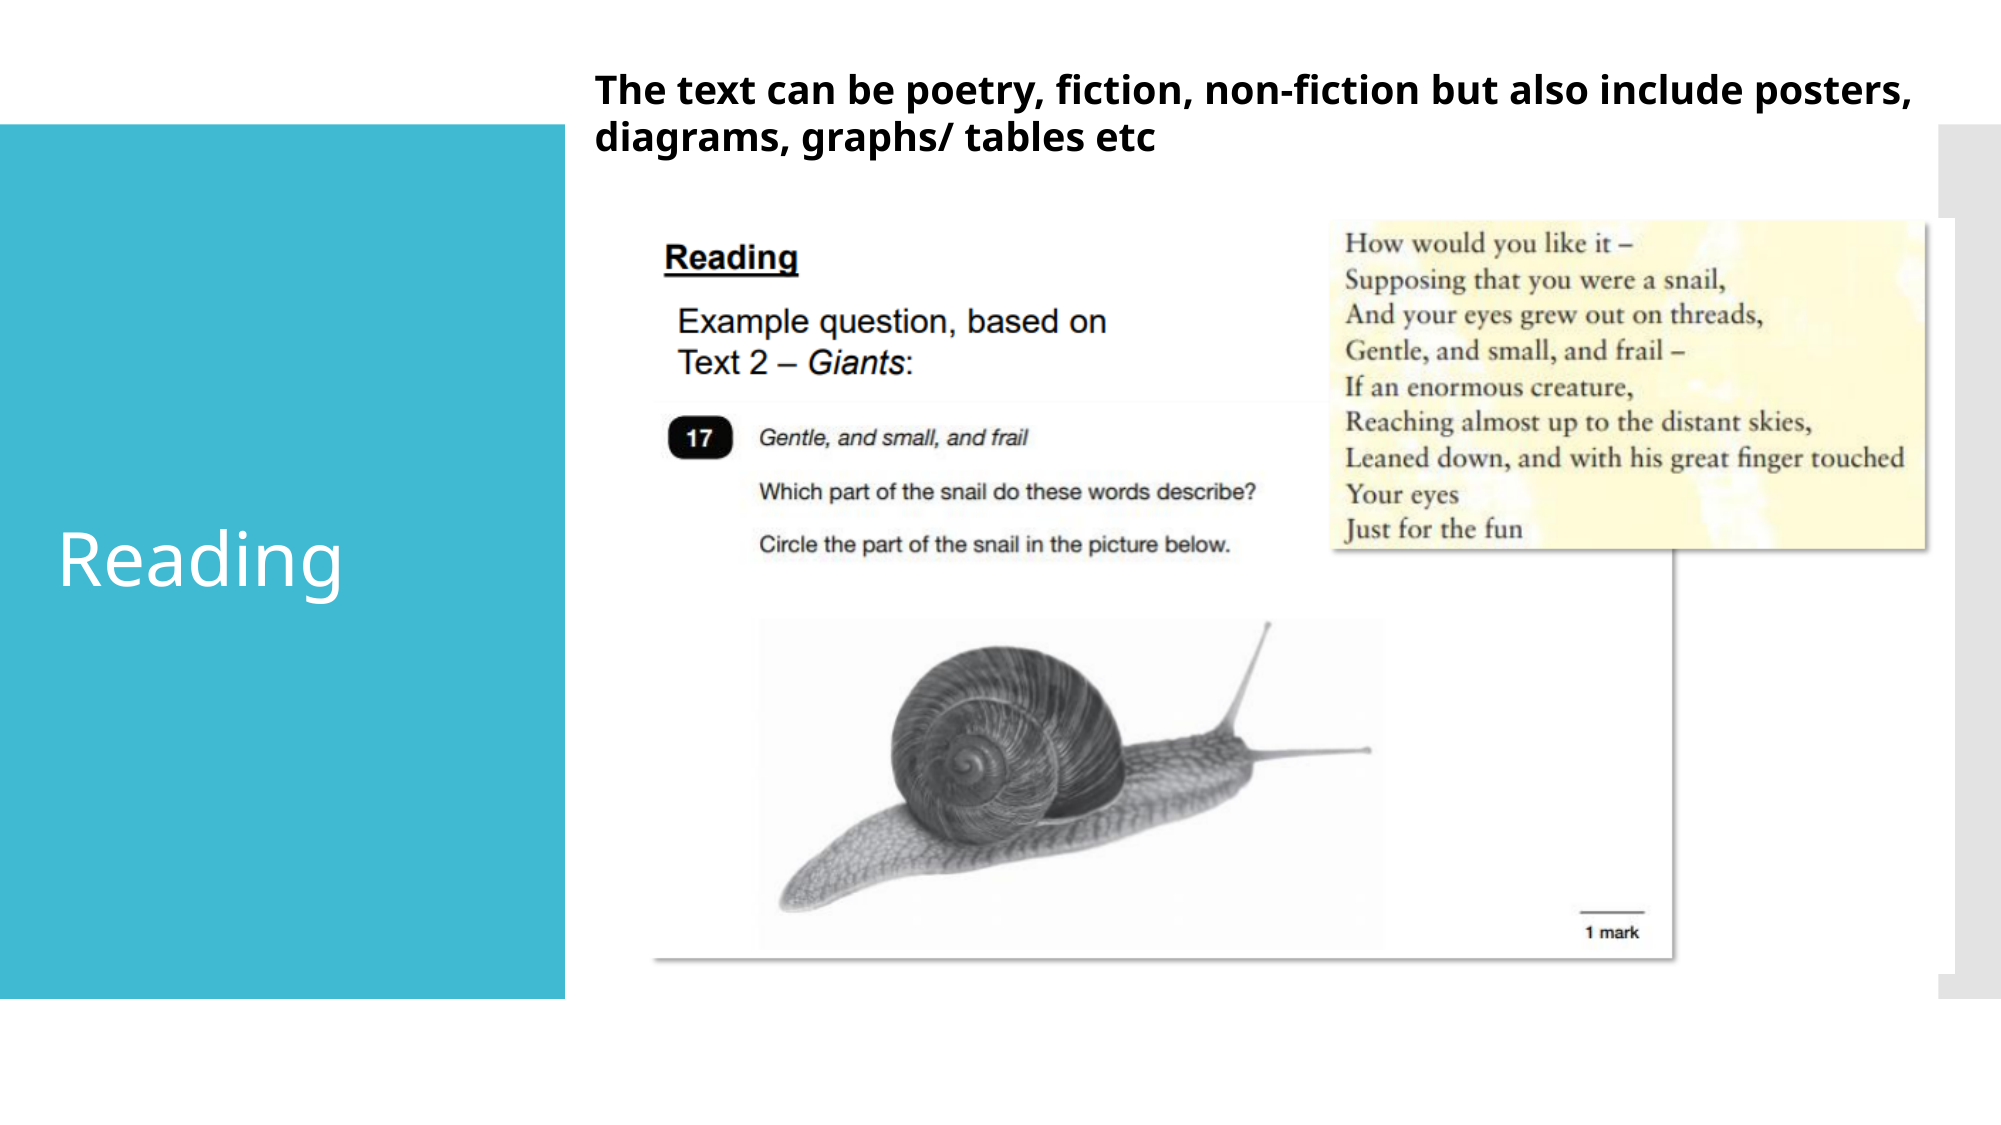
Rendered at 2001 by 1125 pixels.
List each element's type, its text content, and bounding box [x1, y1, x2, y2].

title Reading [41, 184, 526, 940]
text_box The text can be poetry, fiction, non-fiction but also include posters, diagrams, graphs/ tables etc [579, 49, 1931, 175]
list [634, 218, 1955, 974]
